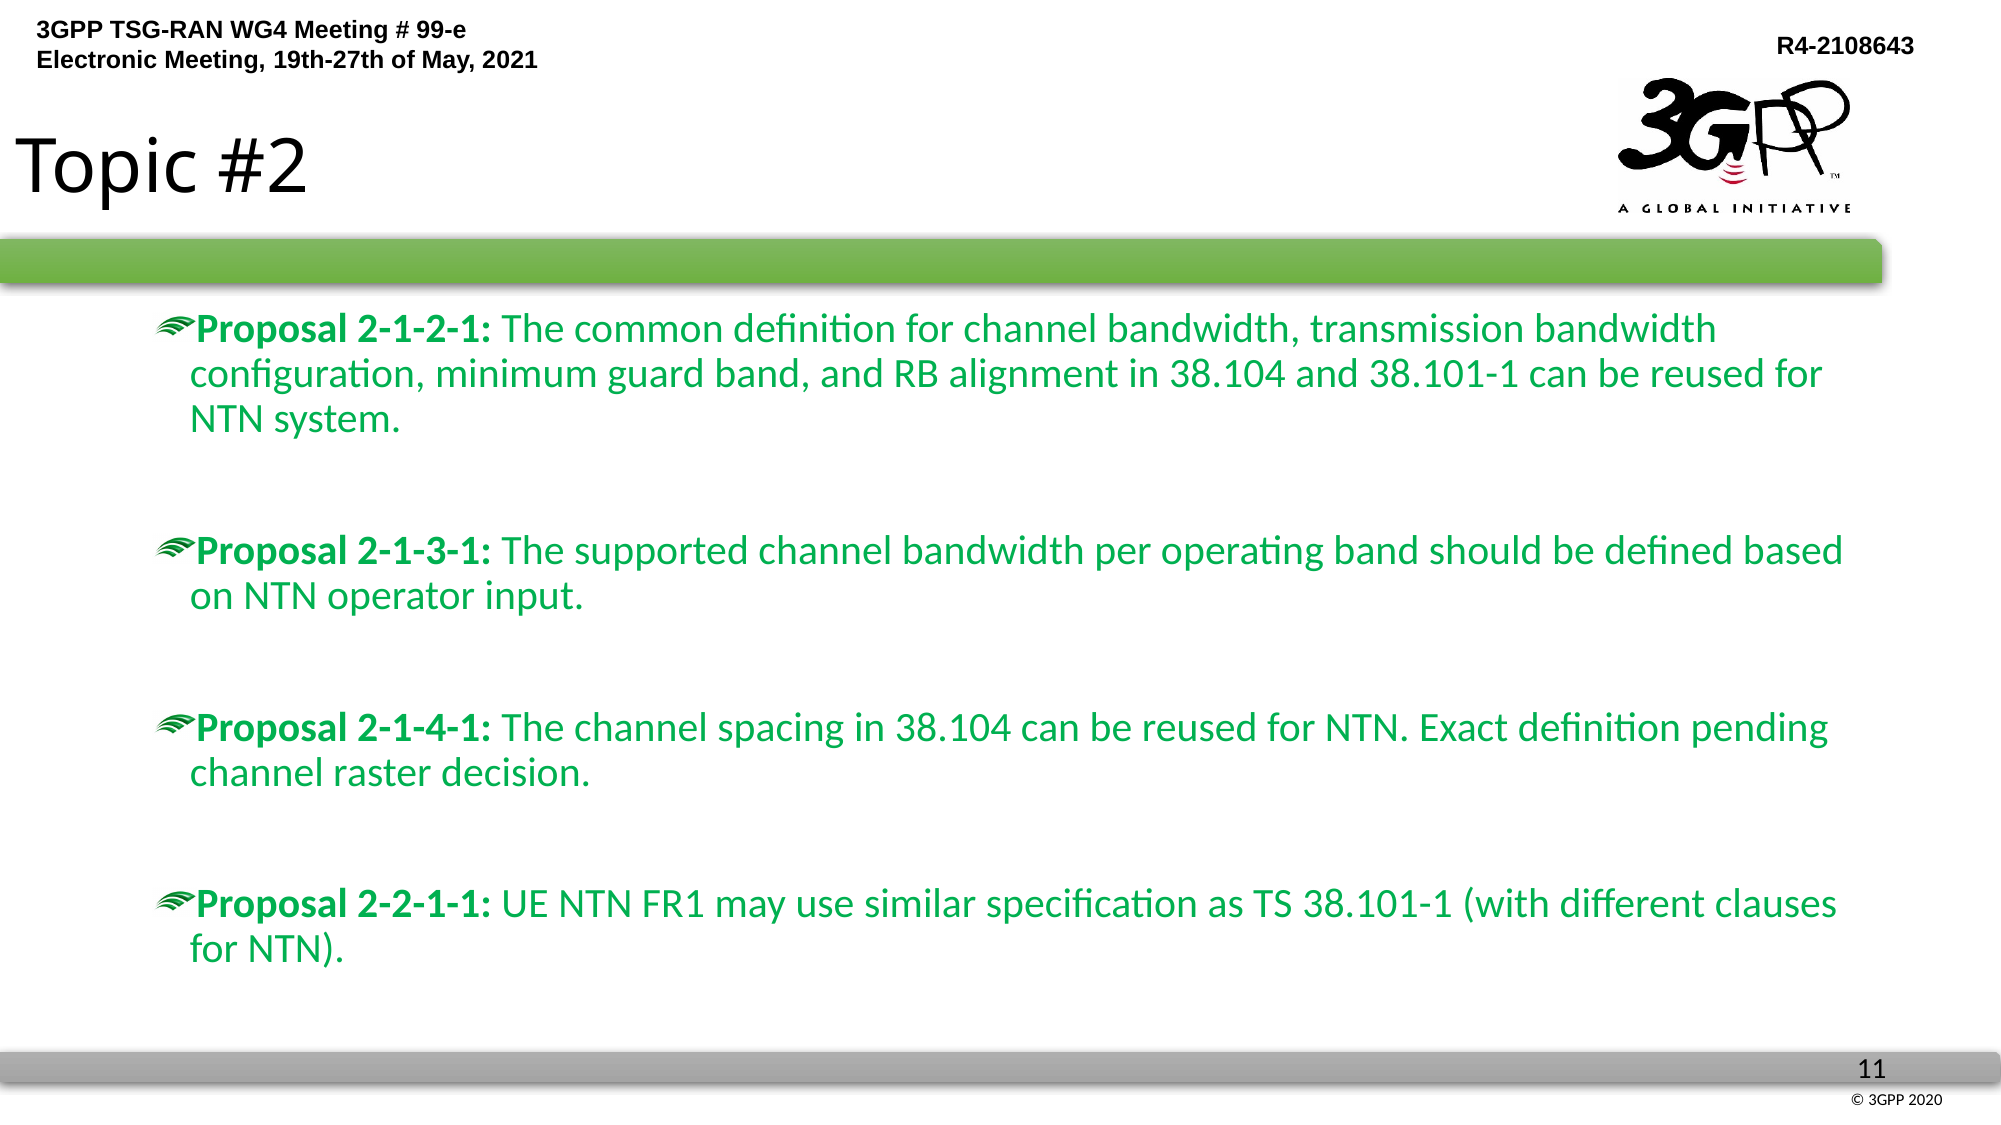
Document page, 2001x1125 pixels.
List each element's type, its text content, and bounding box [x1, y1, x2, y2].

list Proposal 2-1-2-1: The common definition for channel bandwidth, transmission bandwidth configuration, minimum guard band, and RB alignment in 38.104 and 38.101-1 can be reused for NTN system. Proposal 2-1-3-1: The supported channel bandwidth per operating band should be defined based on NTN operator input. Proposal 2-1-4-1: The channel spacing in 38.104 can be reused for NTN. Exact definition pending channel raster decision. Proposal 2-2-1-1: UE NTN FR1 may use similar specification as TS 38.101-1 (with different clauses for NTN). [137, 299, 1863, 1014]
title Topic #2 [0, 59, 1863, 278]
picture [152, 312, 197, 342]
picture [152, 887, 197, 917]
picture [152, 710, 197, 740]
picture [152, 533, 197, 564]
